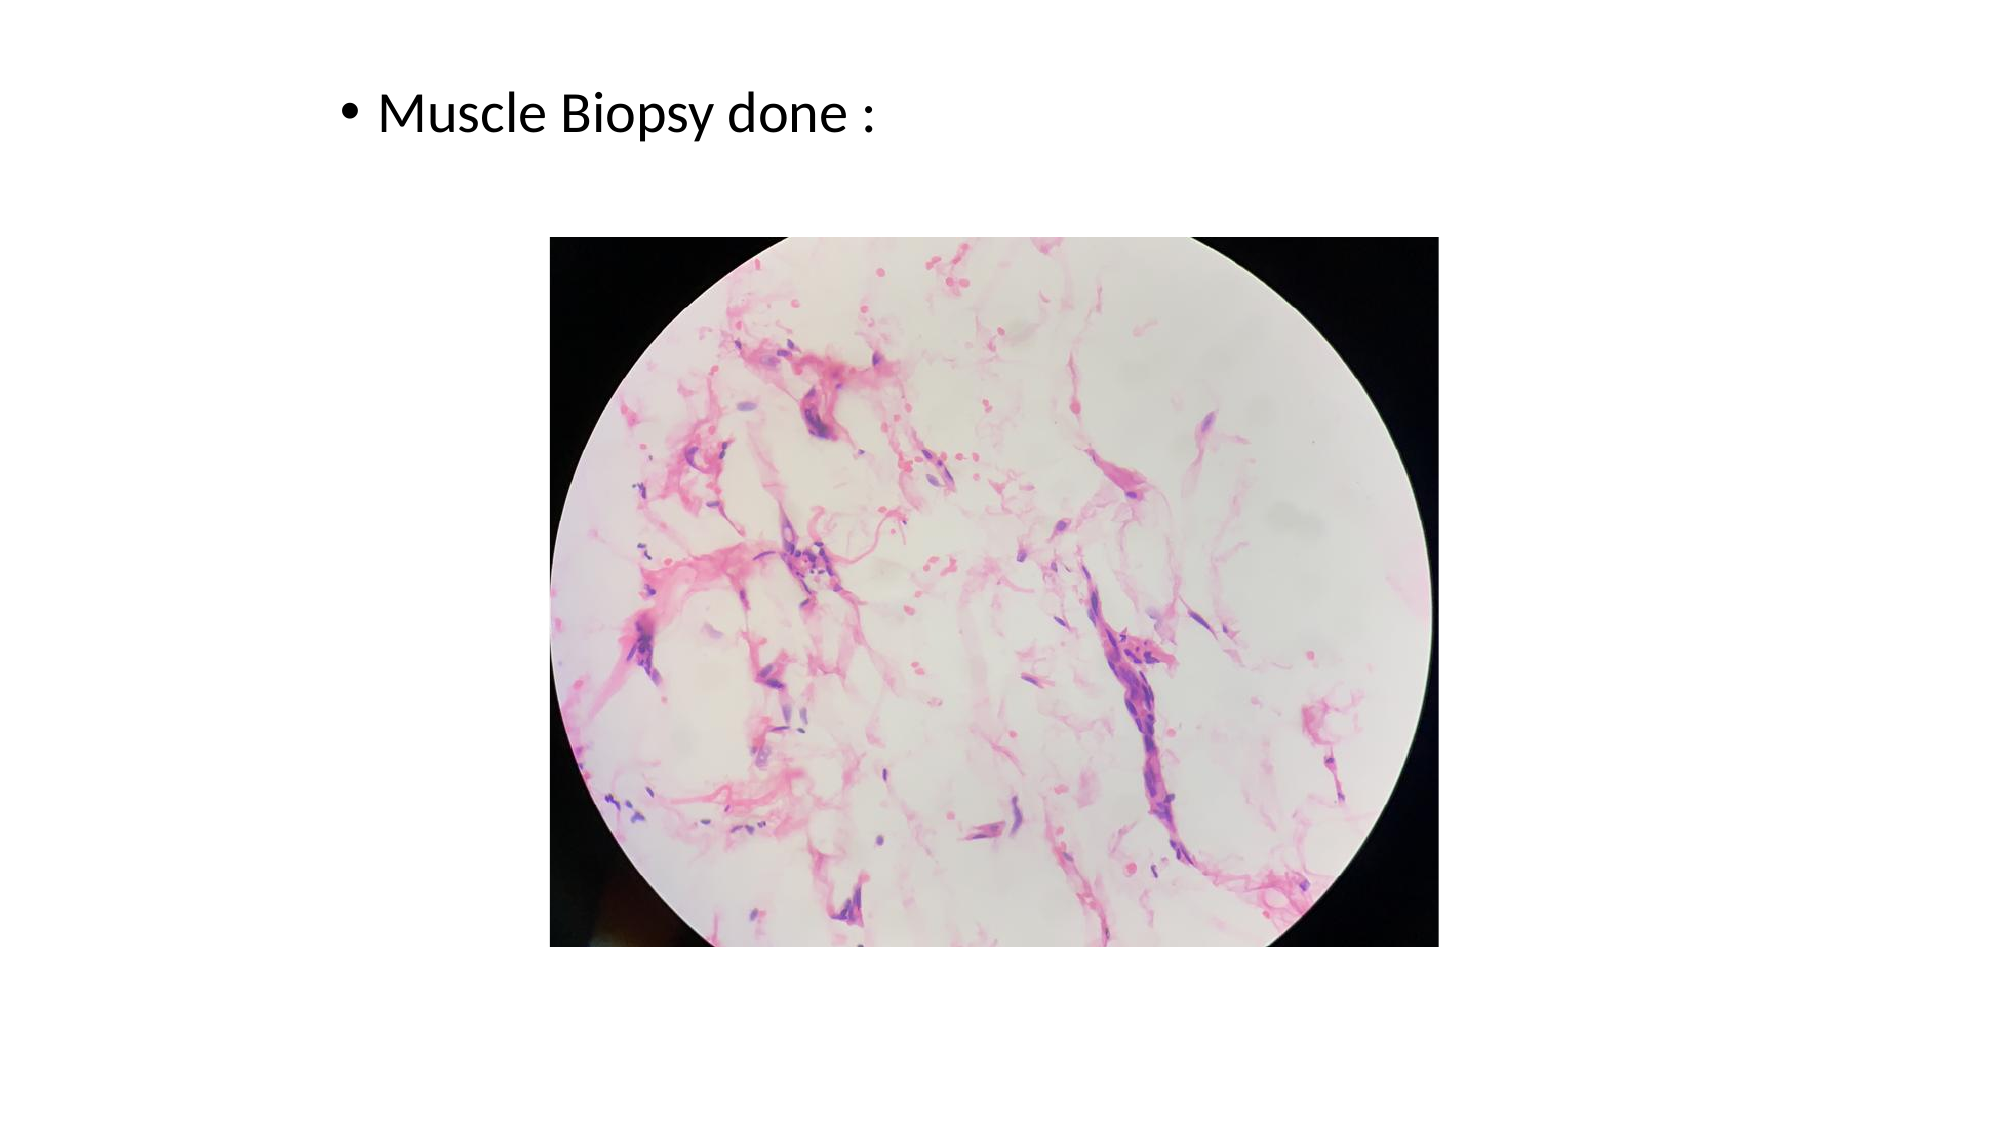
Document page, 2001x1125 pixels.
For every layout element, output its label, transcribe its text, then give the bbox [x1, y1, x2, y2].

list Muscle Biopsy done : [324, 75, 1675, 818]
picture [549, 237, 1439, 947]
